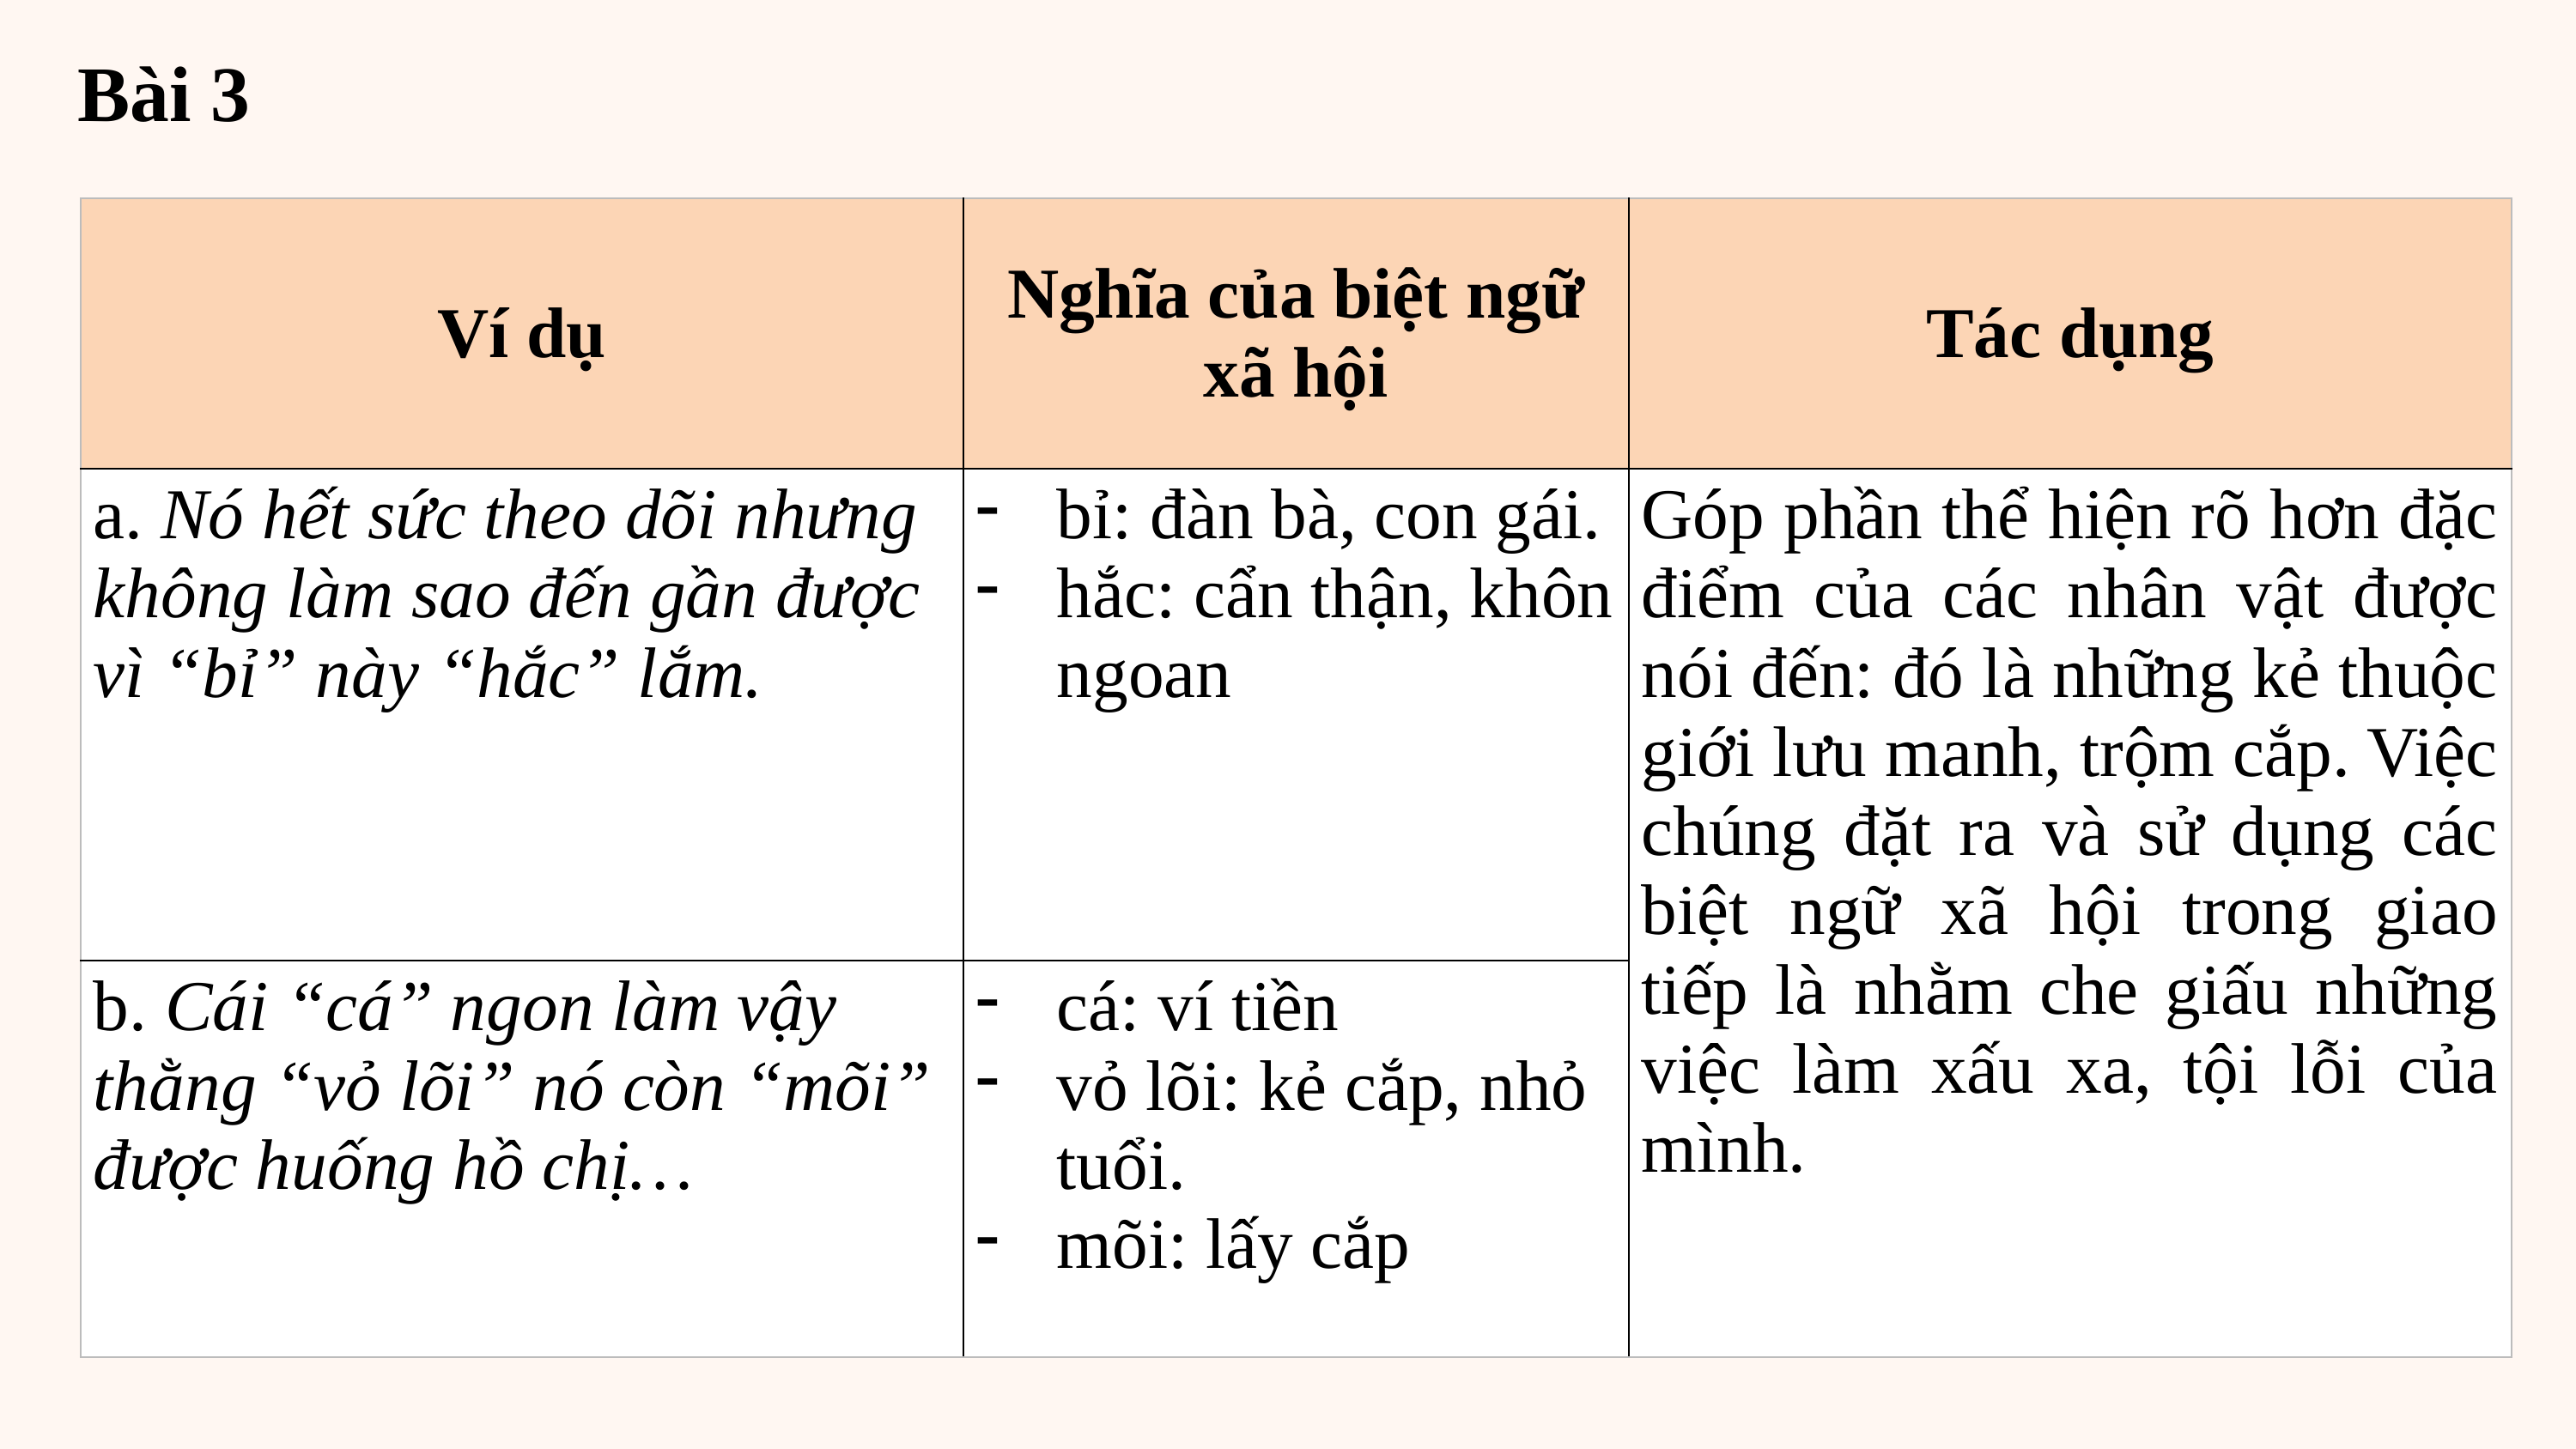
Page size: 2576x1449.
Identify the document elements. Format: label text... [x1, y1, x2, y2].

title Bài 3 [64, 9, 1224, 171]
table_cell cá: ví tiền vỏ lõi: kẻ cắp, nhỏ tuổi. mõi: lấy cắp [964, 961, 1628, 1356]
table_header Nghĩa của biệt ngữ xã hội [964, 199, 1628, 468]
table_header Ví dụ [82, 199, 963, 468]
table_cell a. Nó hết sức theo dõi nhưng không làm sao đến gần được vì “bỉ” này “hắc” lắm. [82, 470, 963, 960]
table_cell b. Cái “cá” ngon làm vậy thằng “vỏ lõi” nó còn “mõi” được huống hồ chị… [82, 961, 963, 1356]
table_cell bỉ: đàn bà, con gái. hắc: cẩn thận, khôn ngoan [964, 470, 1628, 960]
table_header Tác dụng [1630, 199, 2511, 468]
table_cell Góp phần thể hiện rõ hơn đặc điểm của các nhân vật được nói đến: đó là những kẻ thuộc giới lưu manh, trộm cắp. Việc chúng đặt ra và sử dụng các biệt ngữ xã hội trong giao tiếp là nhằm che giấu những việc làm xấu xa, tội lỗi của mình. [1630, 470, 2511, 1356]
